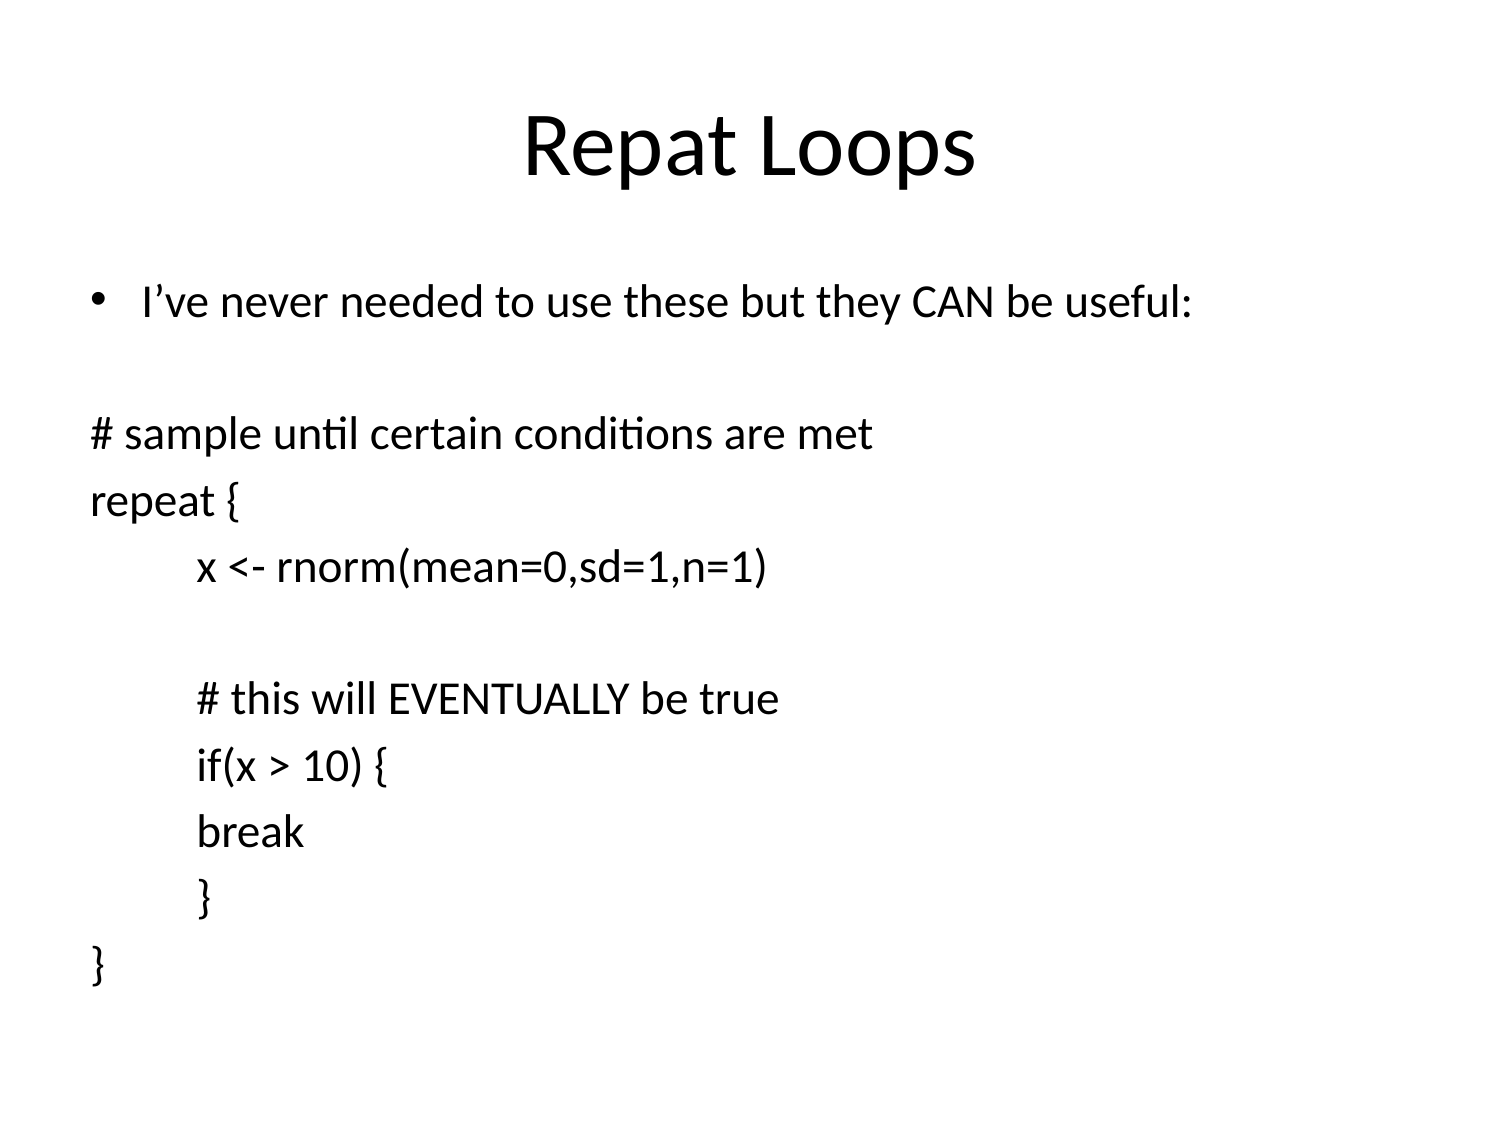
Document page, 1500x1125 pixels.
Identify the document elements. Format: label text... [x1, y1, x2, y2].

list I’ve never needed to use these but they CAN be useful: # sample until certain conditions are met repeat { x <- rnorm(mean=0,sd=1,n=1) # this will EVENTUALLY be true if(x > 10) { break } } [75, 262, 1425, 1005]
title Repat Loops [75, 45, 1425, 233]
